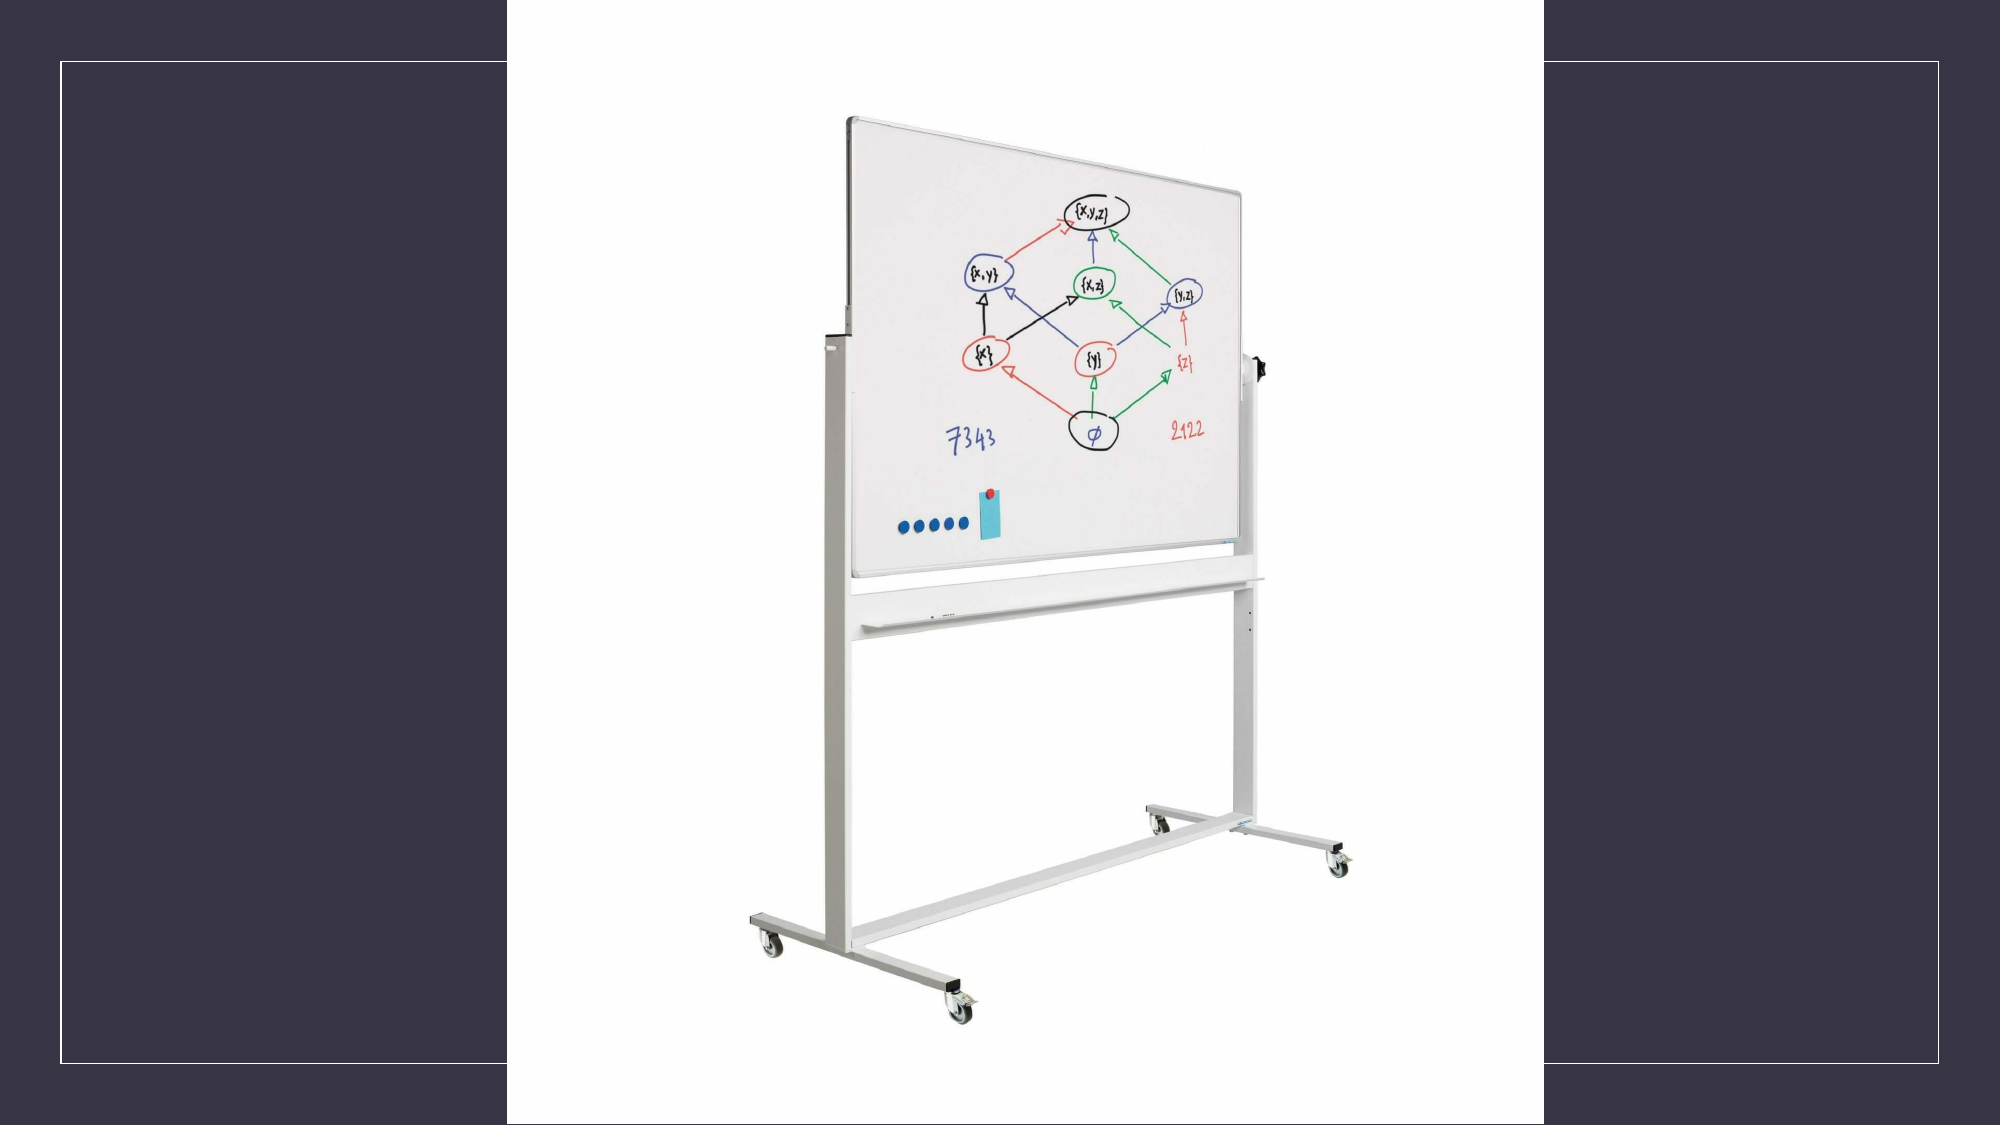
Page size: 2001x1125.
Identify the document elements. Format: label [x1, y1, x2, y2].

picture [507, 0, 1544, 1124]
